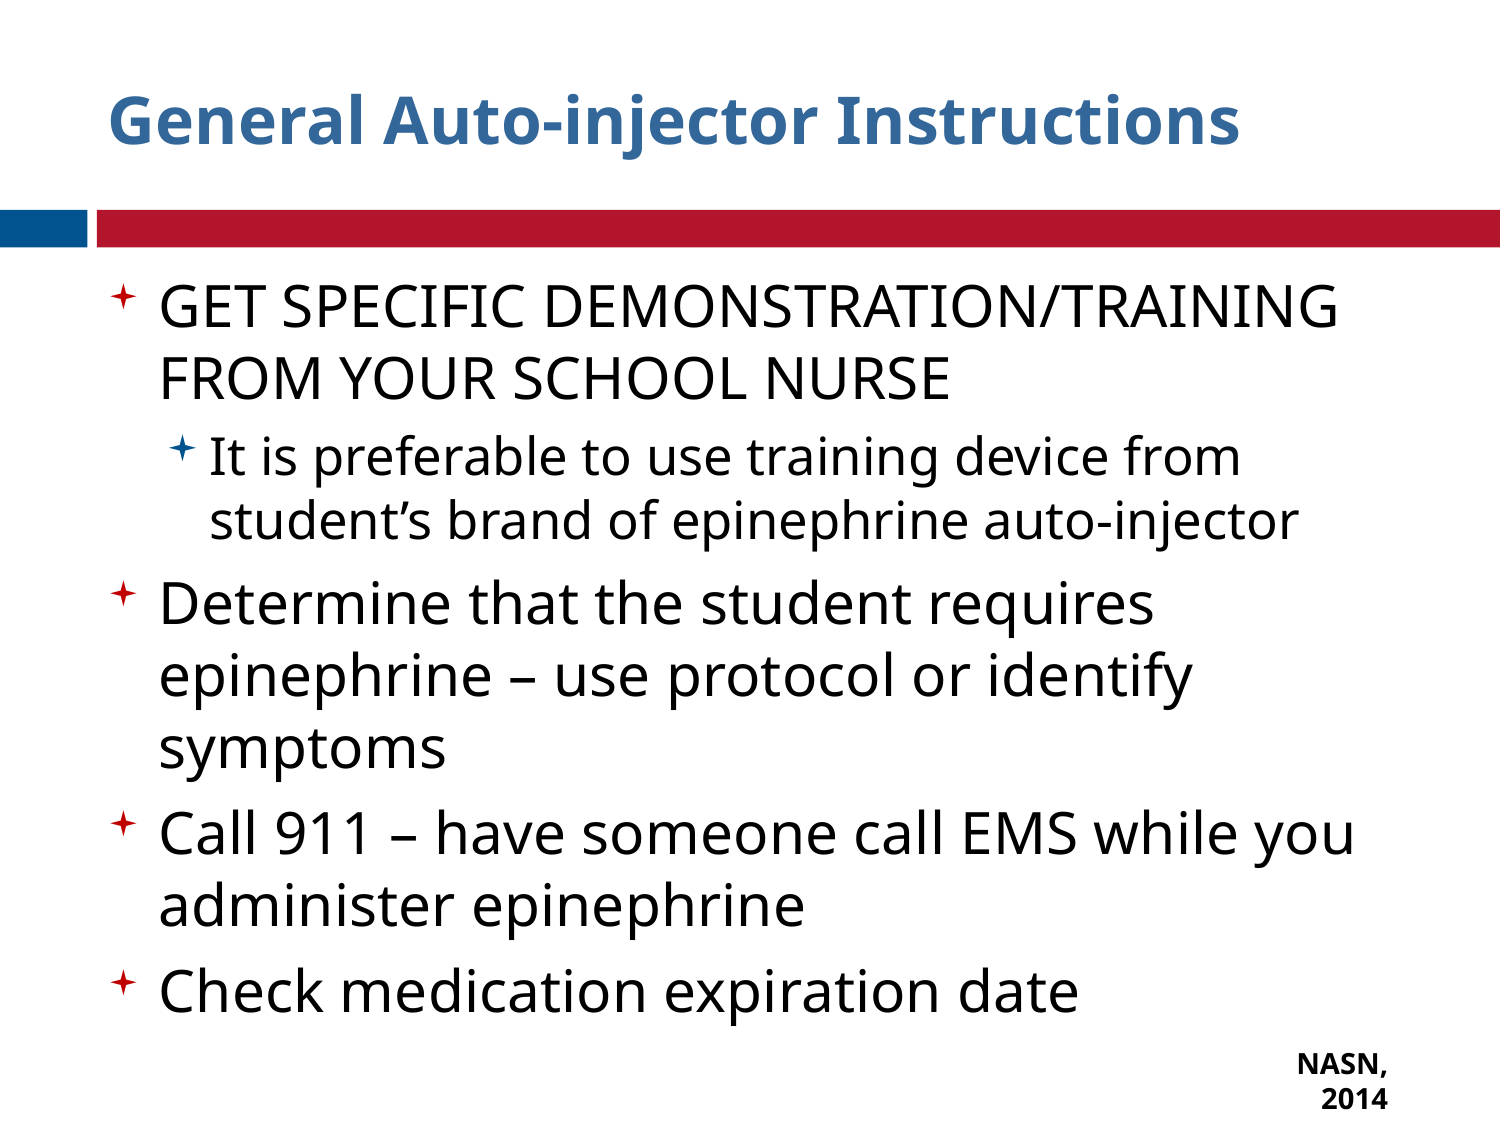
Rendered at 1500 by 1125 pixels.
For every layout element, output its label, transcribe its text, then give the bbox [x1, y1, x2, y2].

text_box NASN, 2014 [1213, 1037, 1396, 1088]
title General Auto-injector Instructions [99, 36, 1439, 201]
list GET SPECIFIC DEMONSTRATION/TRAINING FROM YOUR SCHOOL NURSE It is preferable to use training device from student’s brand of epinephrine auto-injector Determine that the student requires epinephrine – use protocol or identify symptoms Call 911 – have someone call EMS while you administer epinephrine Check medication expiration date [99, 261, 1439, 1038]
